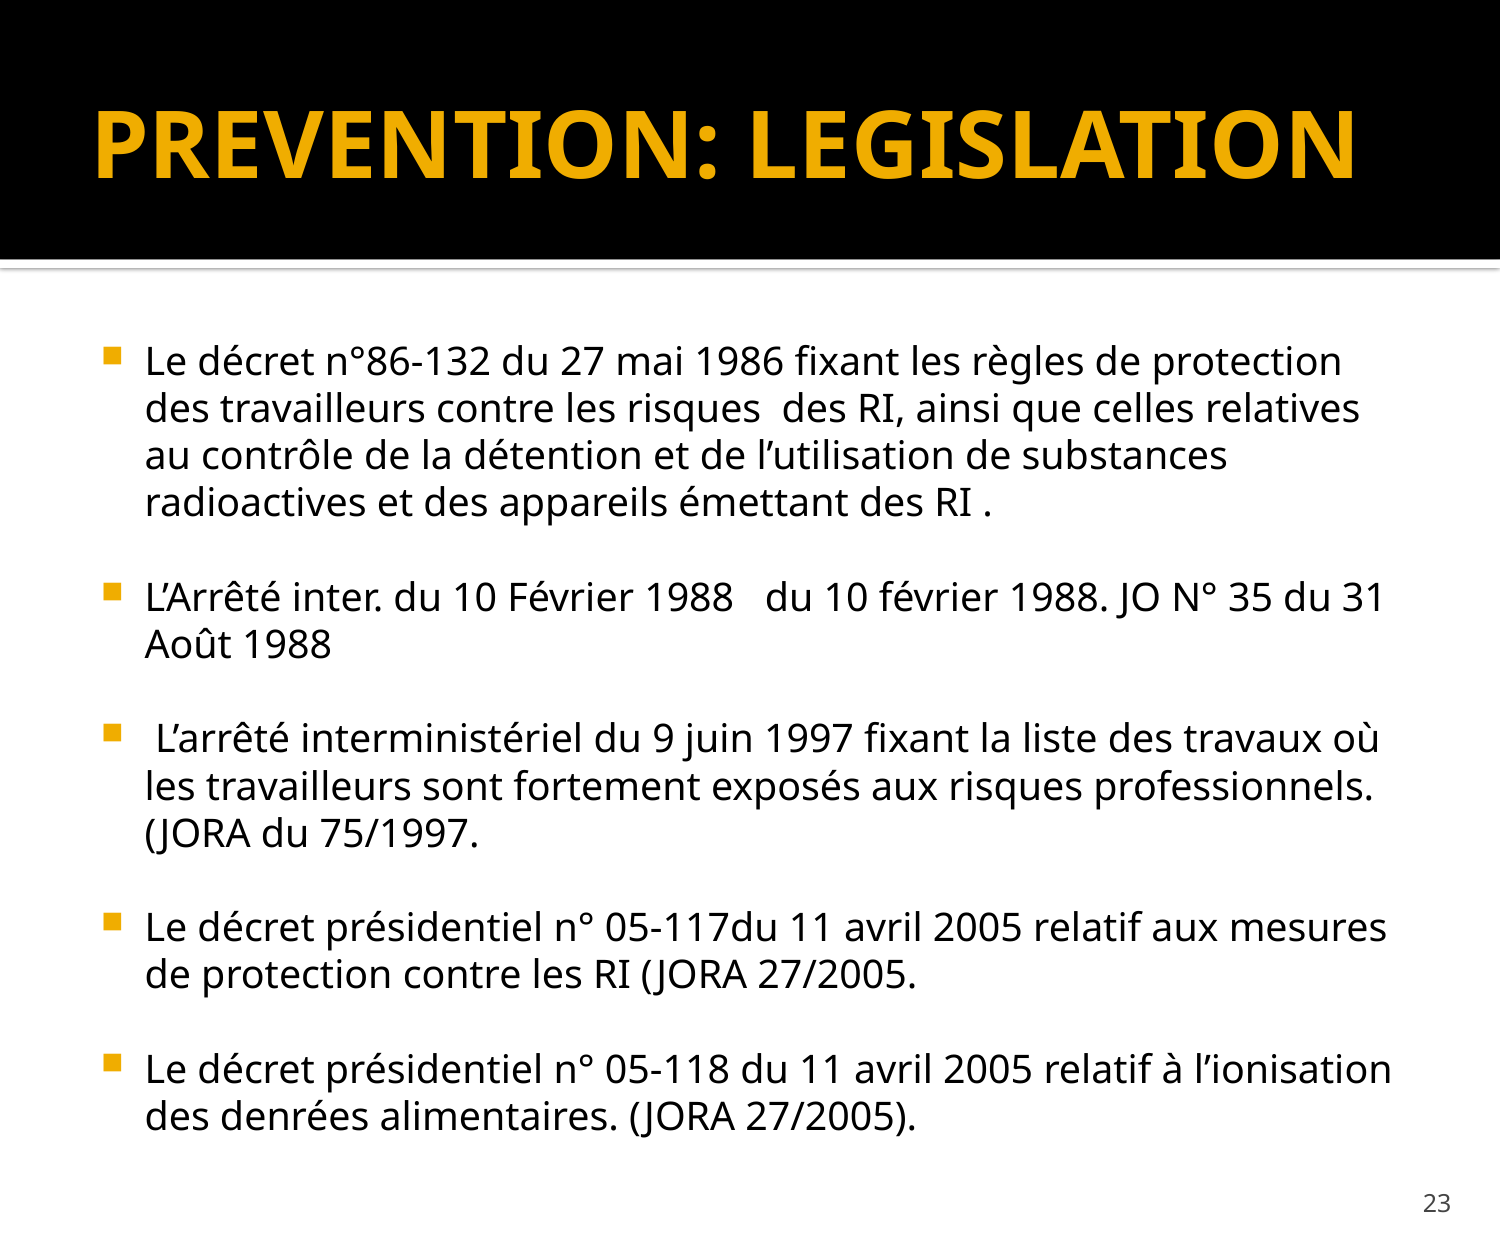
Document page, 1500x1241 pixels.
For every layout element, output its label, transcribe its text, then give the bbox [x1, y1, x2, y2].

slide_number 23 [1345, 1171, 1467, 1222]
list Le décret n°86-132 du 27 mai 1986 fixant les règles de protection des travailleurs contre les risques des RI, ainsi que celles relatives au contrôle de la détention et de l’utilisation de substances radioactives et des appareils émettant des RI . L’Arrêté inter. du 10 Février 1988 du 10 février 1988. JO N° 35 du 31 Août 1988 L’arrêté interministériel du 9 juin 1997 fixant la liste des travaux où les travailleurs sont fortement exposés aux risques professionnels. (JORA du 75/1997. Le décret présidentiel n° 05-117du 11 avril 2005 relatif aux mesures de protection contre les RI (JORA 27/2005. Le décret présidentiel n° 05-118 du 11 avril 2005 relatif à l’ionisation des denrées alimentaires. (JORA 27/2005). [75, 321, 1425, 1158]
title PREVENTION: LEGISLATION [75, 28, 1425, 255]
